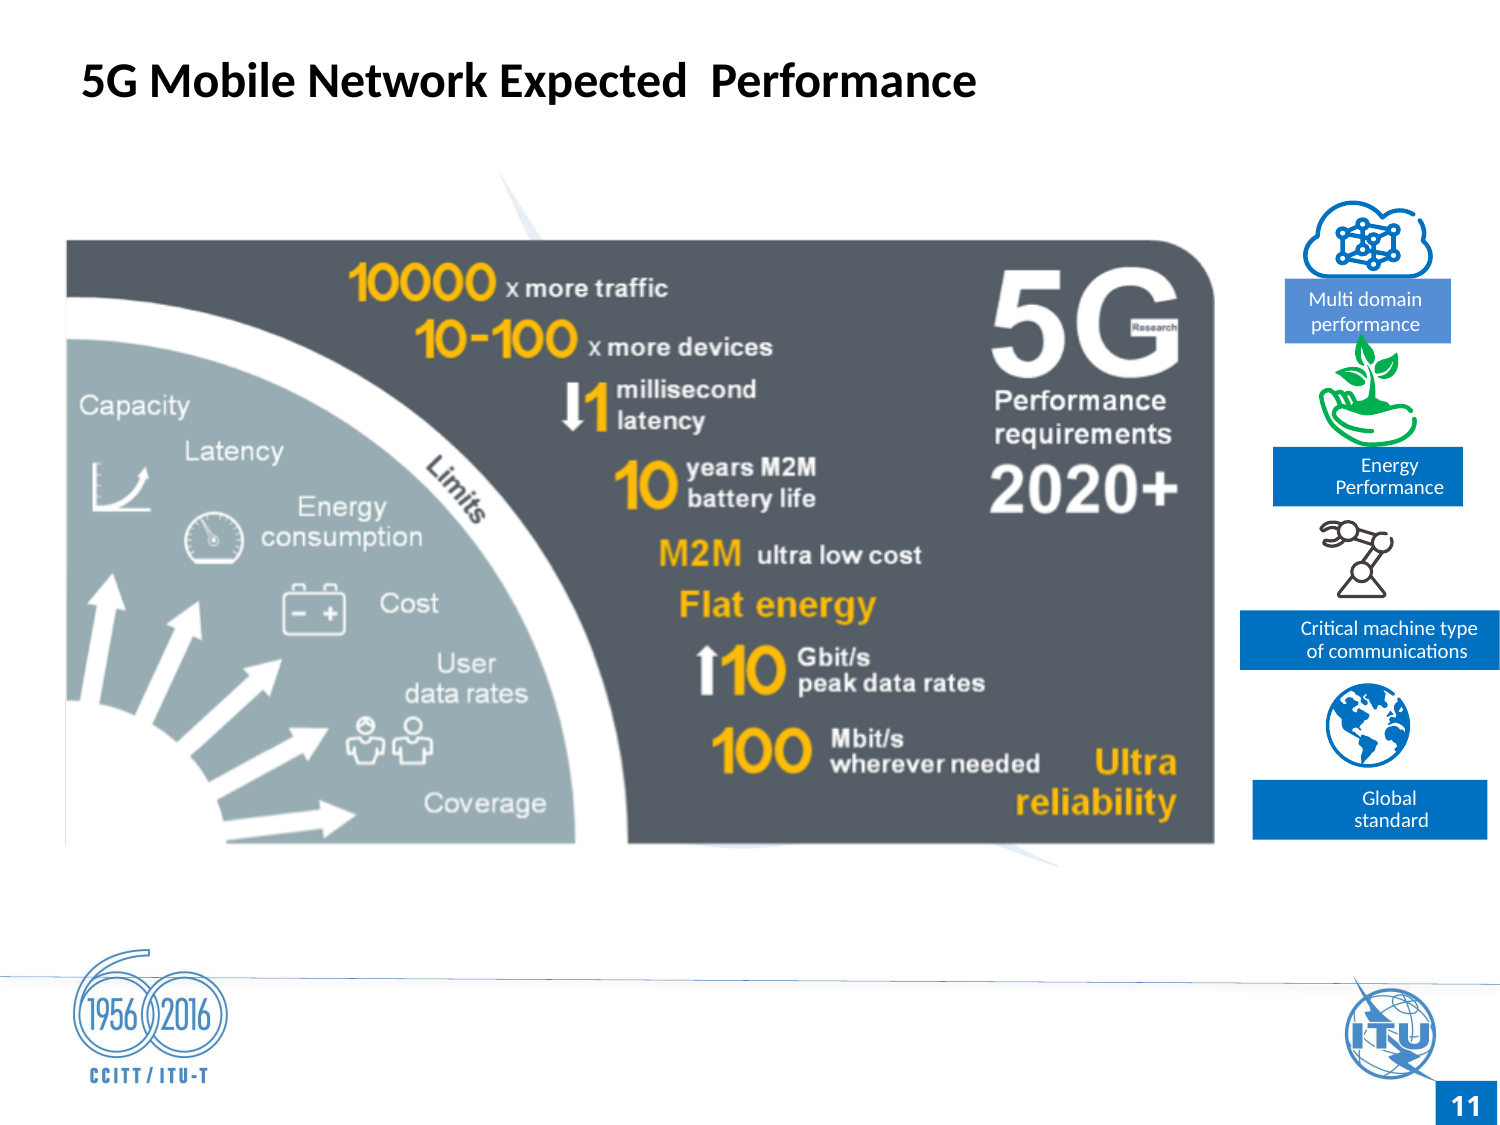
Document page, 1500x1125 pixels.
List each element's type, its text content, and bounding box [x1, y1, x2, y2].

text_box Critical machine type of communications [1240, 610, 1500, 670]
text_box Energy Performance [1273, 446, 1463, 507]
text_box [0, 976, 1500, 985]
text_box [1319, 333, 1417, 446]
picture [0, 0, 1500, 976]
text_box [1325, 683, 1411, 768]
picture [0, 985, 1500, 1125]
text_box [1319, 520, 1394, 599]
text_box 5G Mobile Network Expected Performance [66, 40, 993, 115]
text_box Multi domain performance [1284, 278, 1451, 344]
text_box Global standard [1252, 779, 1488, 840]
text_box 11 [1435, 1080, 1498, 1125]
text_box [1303, 200, 1433, 278]
